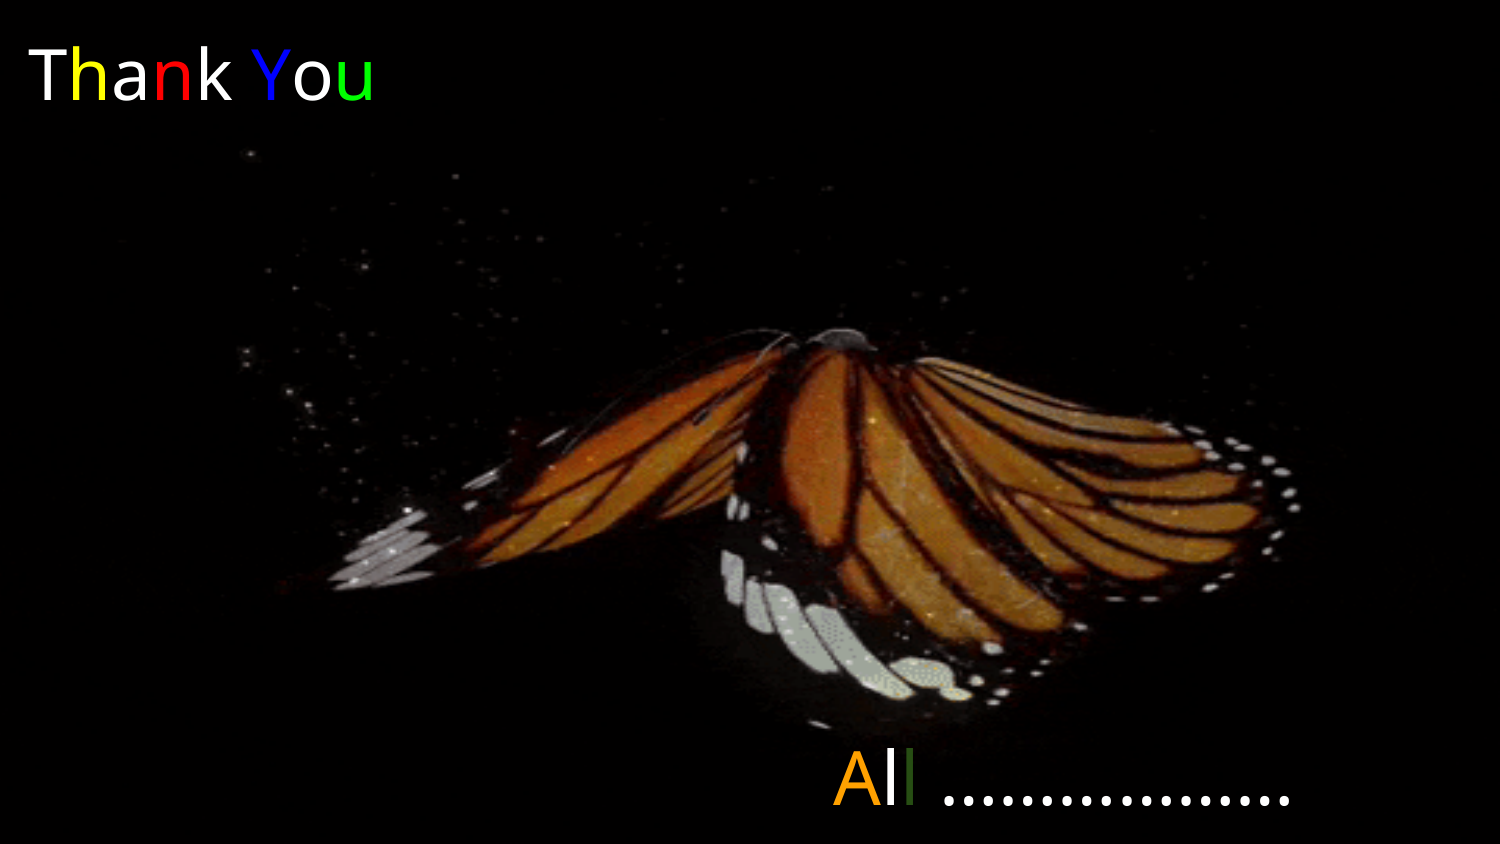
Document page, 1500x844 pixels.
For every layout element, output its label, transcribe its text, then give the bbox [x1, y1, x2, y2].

text_box Thank You [13, 15, 602, 130]
text_box All ……………… [818, 715, 1326, 836]
picture [0, 0, 1500, 844]
